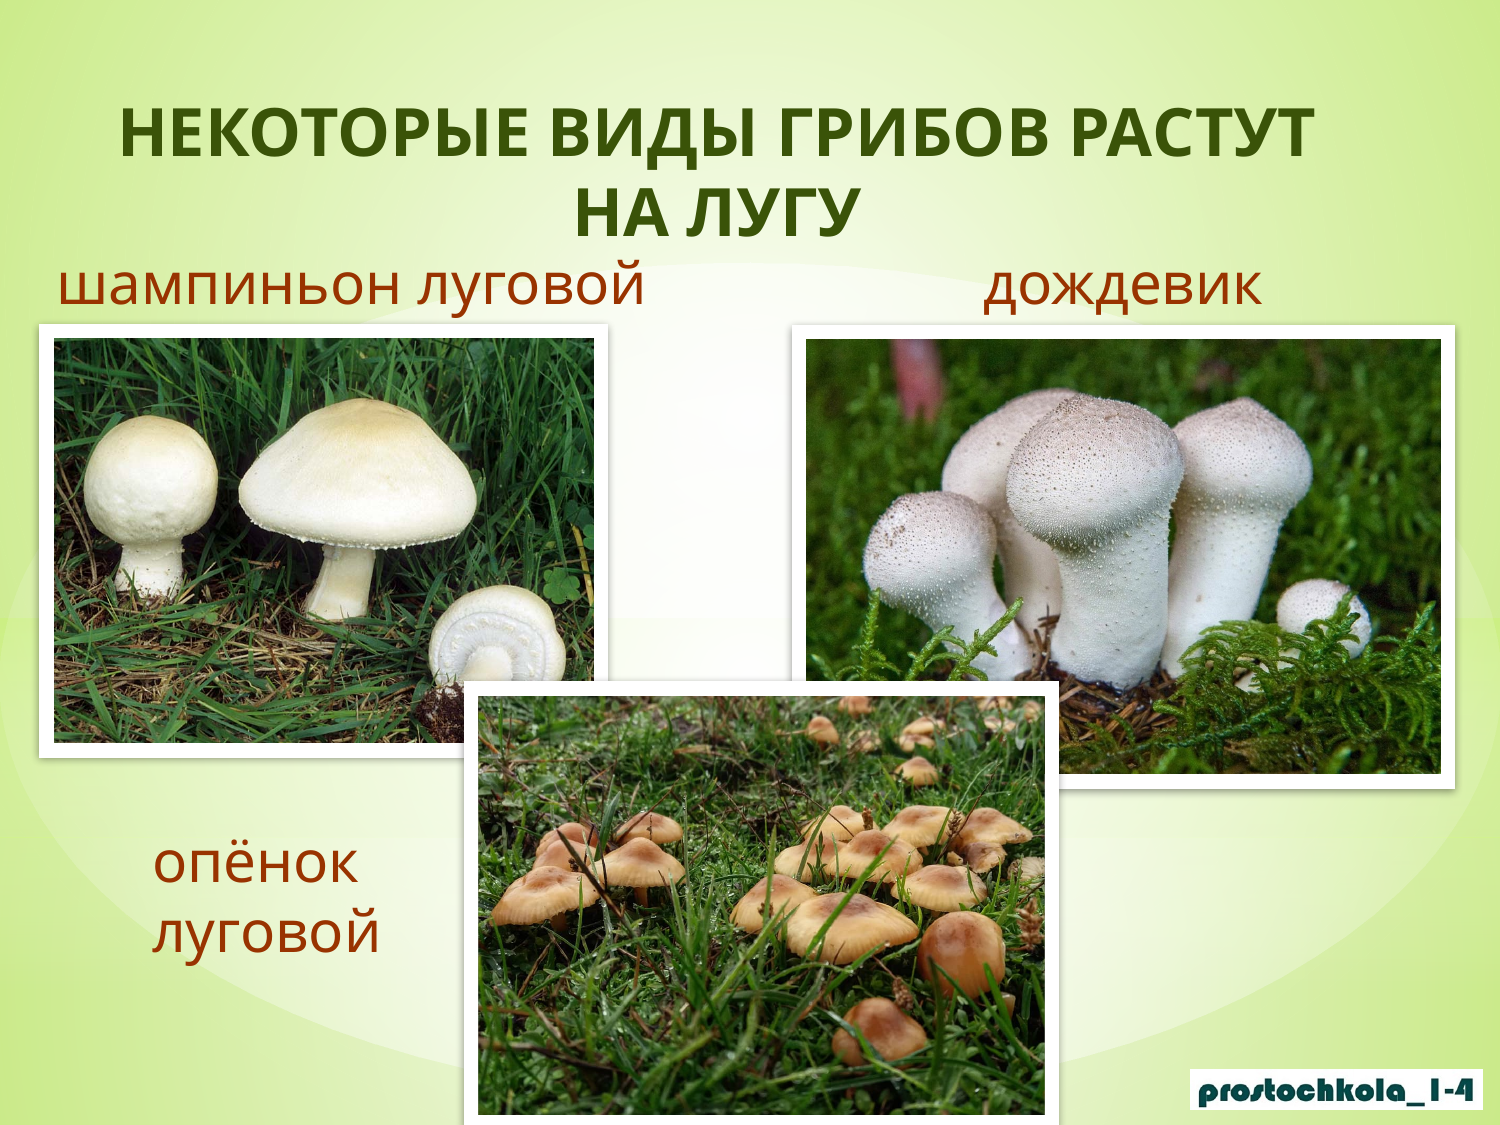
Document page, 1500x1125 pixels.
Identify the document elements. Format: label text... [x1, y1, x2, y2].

picture [1190, 1069, 1483, 1110]
text_box опёнок луговой [137, 816, 397, 972]
text_box НЕКОТОРЫЕ ВИДЫ ГРИБОВ РАСТУТ НА ЛУГУ [79, 82, 1356, 258]
text_box дождевик [968, 238, 1279, 324]
text_box шампиньон луговой [41, 238, 662, 324]
picture [53, 337, 1441, 1116]
